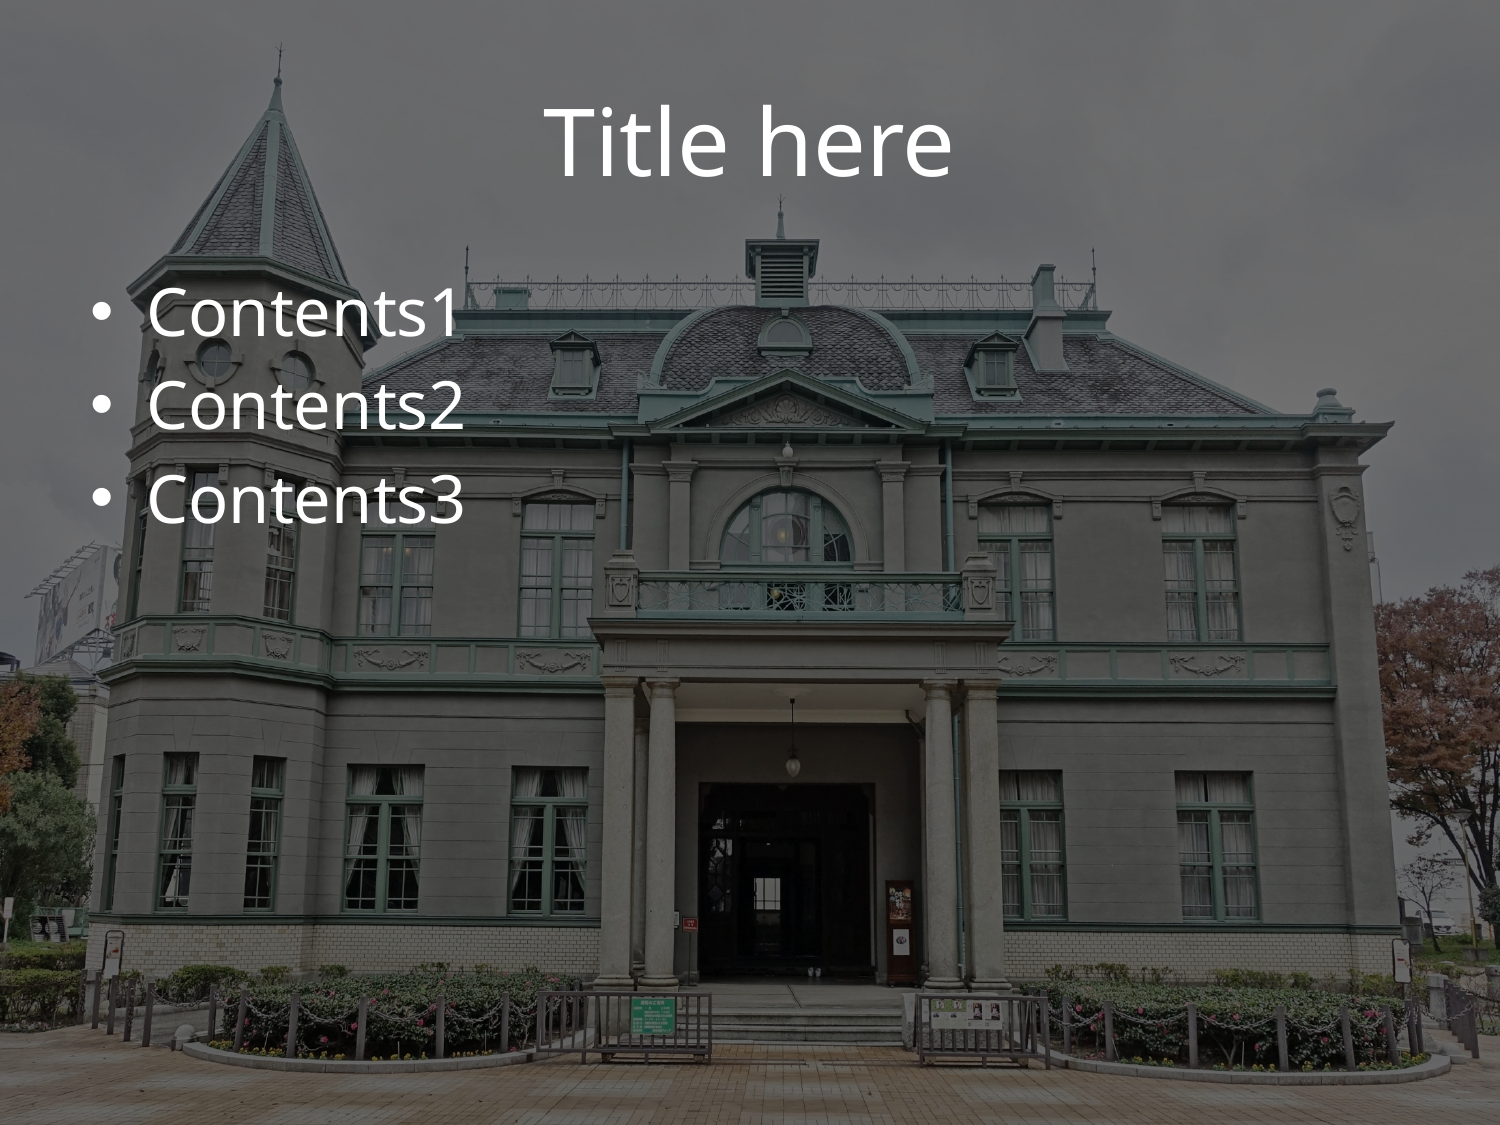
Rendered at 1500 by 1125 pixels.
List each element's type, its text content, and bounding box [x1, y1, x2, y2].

list Contents1 Contents2 Contents3 [75, 262, 1425, 1005]
text_box [0, 0, 1500, 1125]
title Title here [75, 45, 1425, 233]
